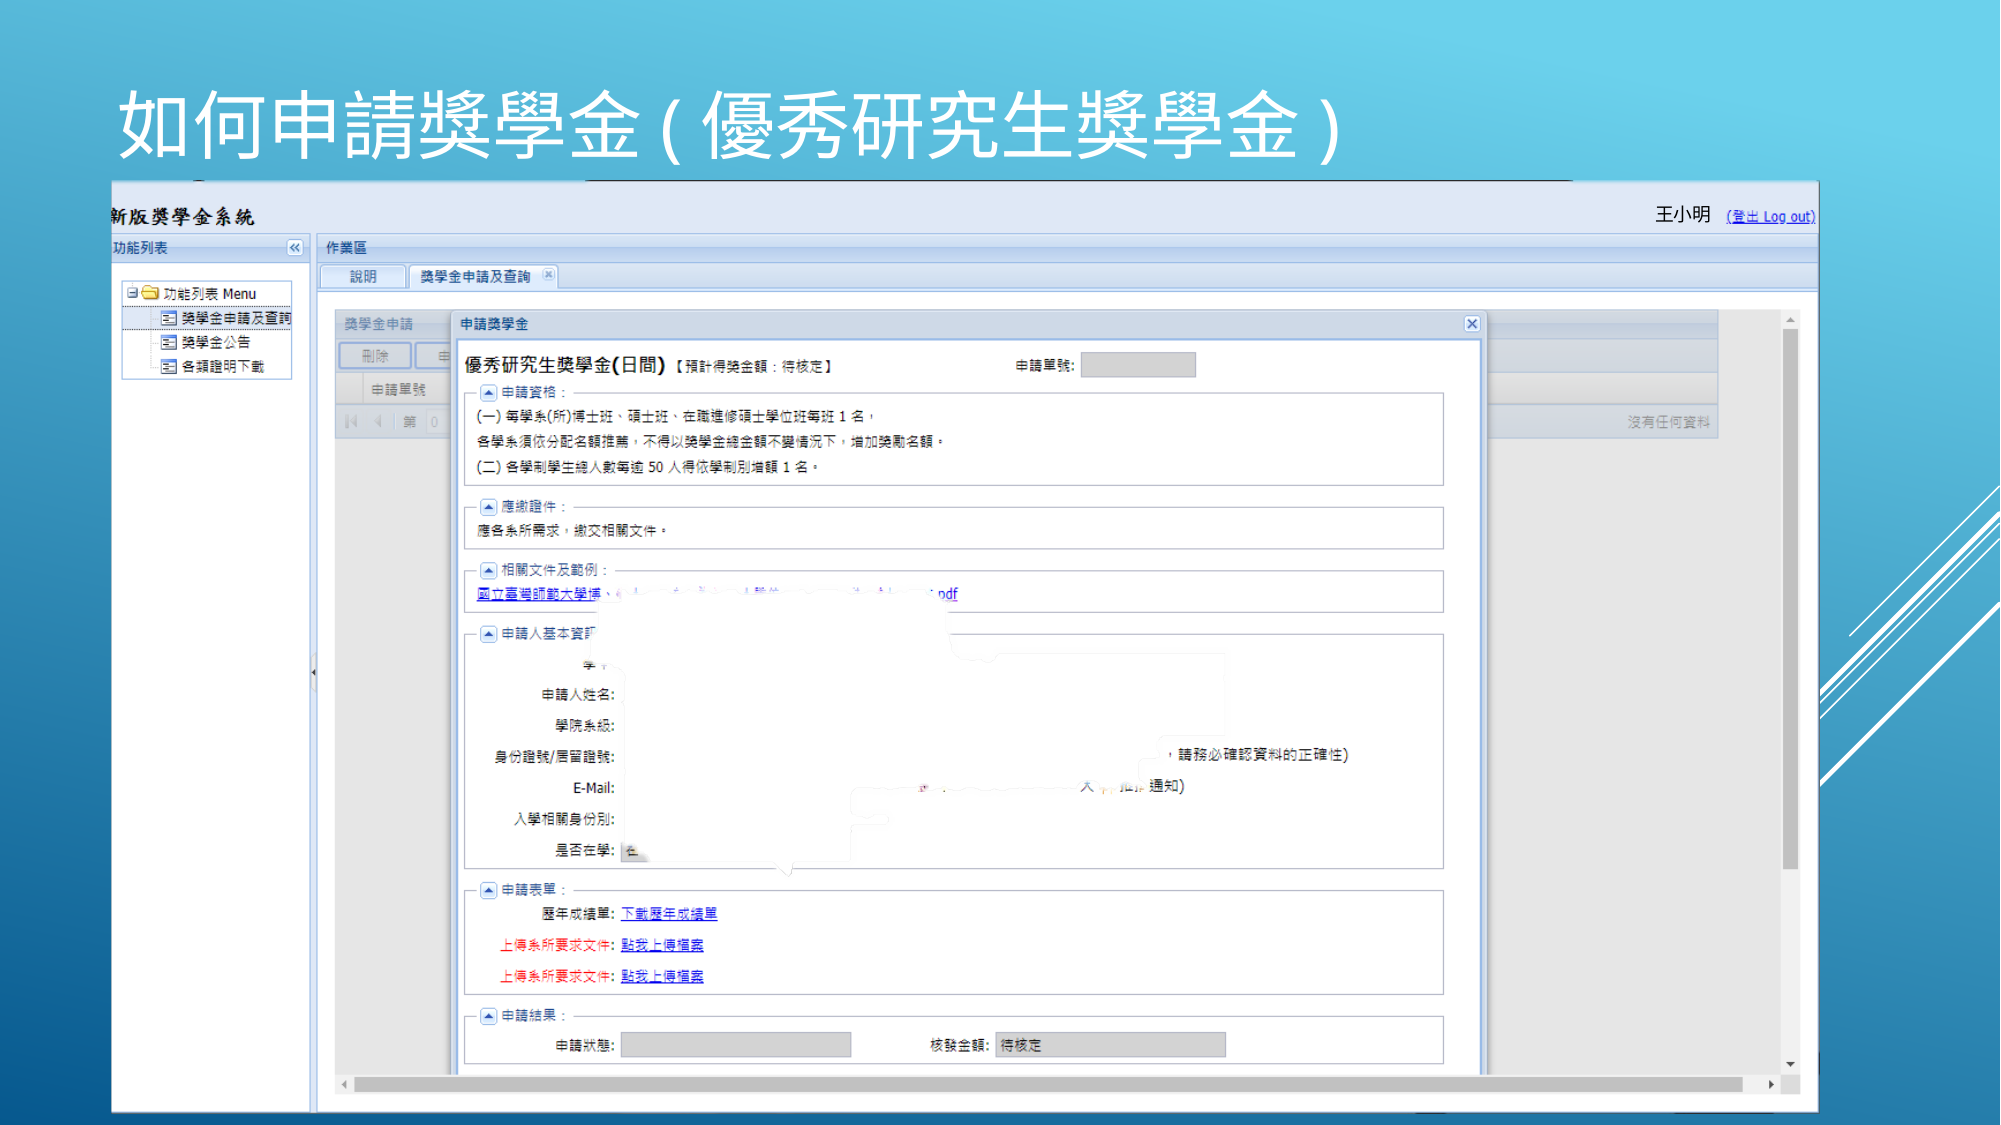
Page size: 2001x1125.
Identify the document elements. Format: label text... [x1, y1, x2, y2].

picture [102, 179, 1821, 1114]
title 如何申請獎學金(優秀研究生獎學金) [102, 0, 1503, 179]
